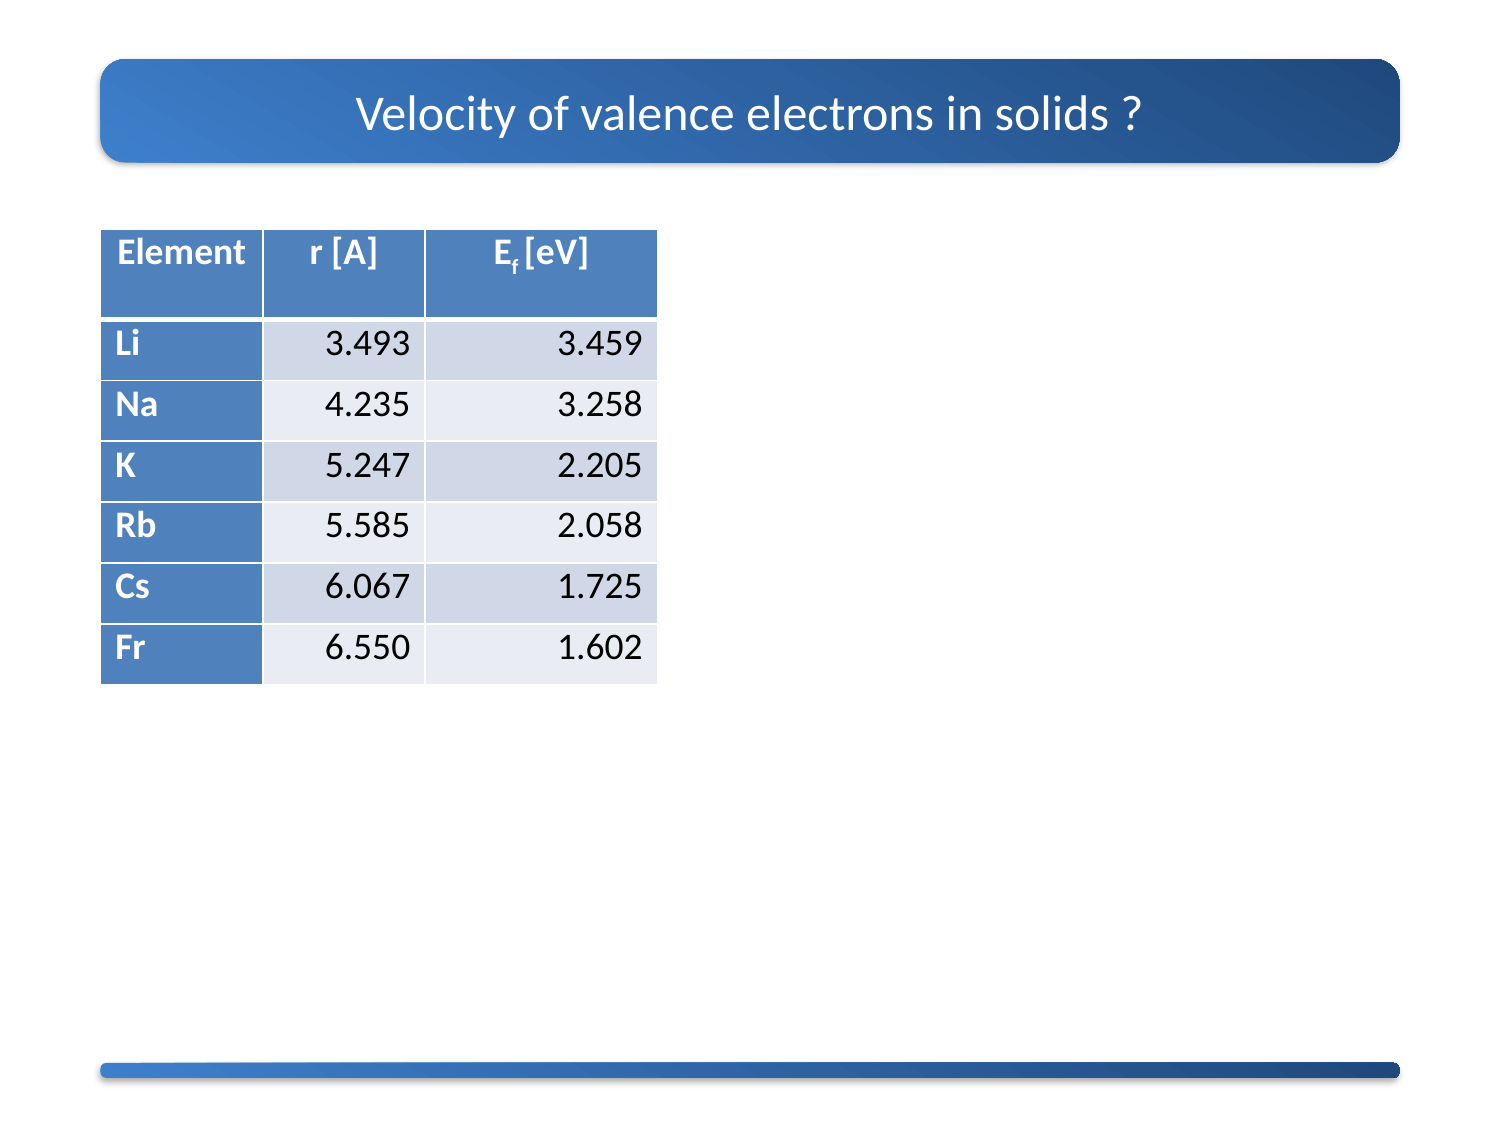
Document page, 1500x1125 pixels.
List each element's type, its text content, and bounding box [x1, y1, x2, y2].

table_cell 5.585 [264, 503, 424, 562]
table_cell Li [101, 322, 262, 380]
table_cell 3.258 [426, 381, 657, 440]
text_box [99, 1062, 1401, 1079]
table_cell 5.247 [264, 442, 424, 501]
table_cell Fr [101, 625, 262, 684]
table_cell 1.725 [426, 564, 657, 623]
table_cell 1.602 [426, 625, 657, 684]
table_cell 6.067 [264, 564, 424, 623]
table_cell 4.235 [264, 381, 424, 440]
table_cell Cs [101, 564, 262, 623]
table_cell Na [101, 381, 262, 440]
table_cell Rb [101, 503, 262, 562]
table_header Ef [eV] [426, 230, 657, 317]
table_cell 3.459 [426, 322, 657, 380]
table_cell K [101, 442, 262, 501]
table_cell 6.550 [264, 625, 424, 684]
table_cell 3.493 [264, 322, 424, 380]
text_box Velocity of valence electrons in solids ? [99, 58, 1401, 164]
table_cell 2.205 [426, 442, 657, 501]
table_header Element [101, 230, 262, 317]
table_cell 2.058 [426, 503, 657, 562]
table_header r [A] [264, 230, 424, 317]
